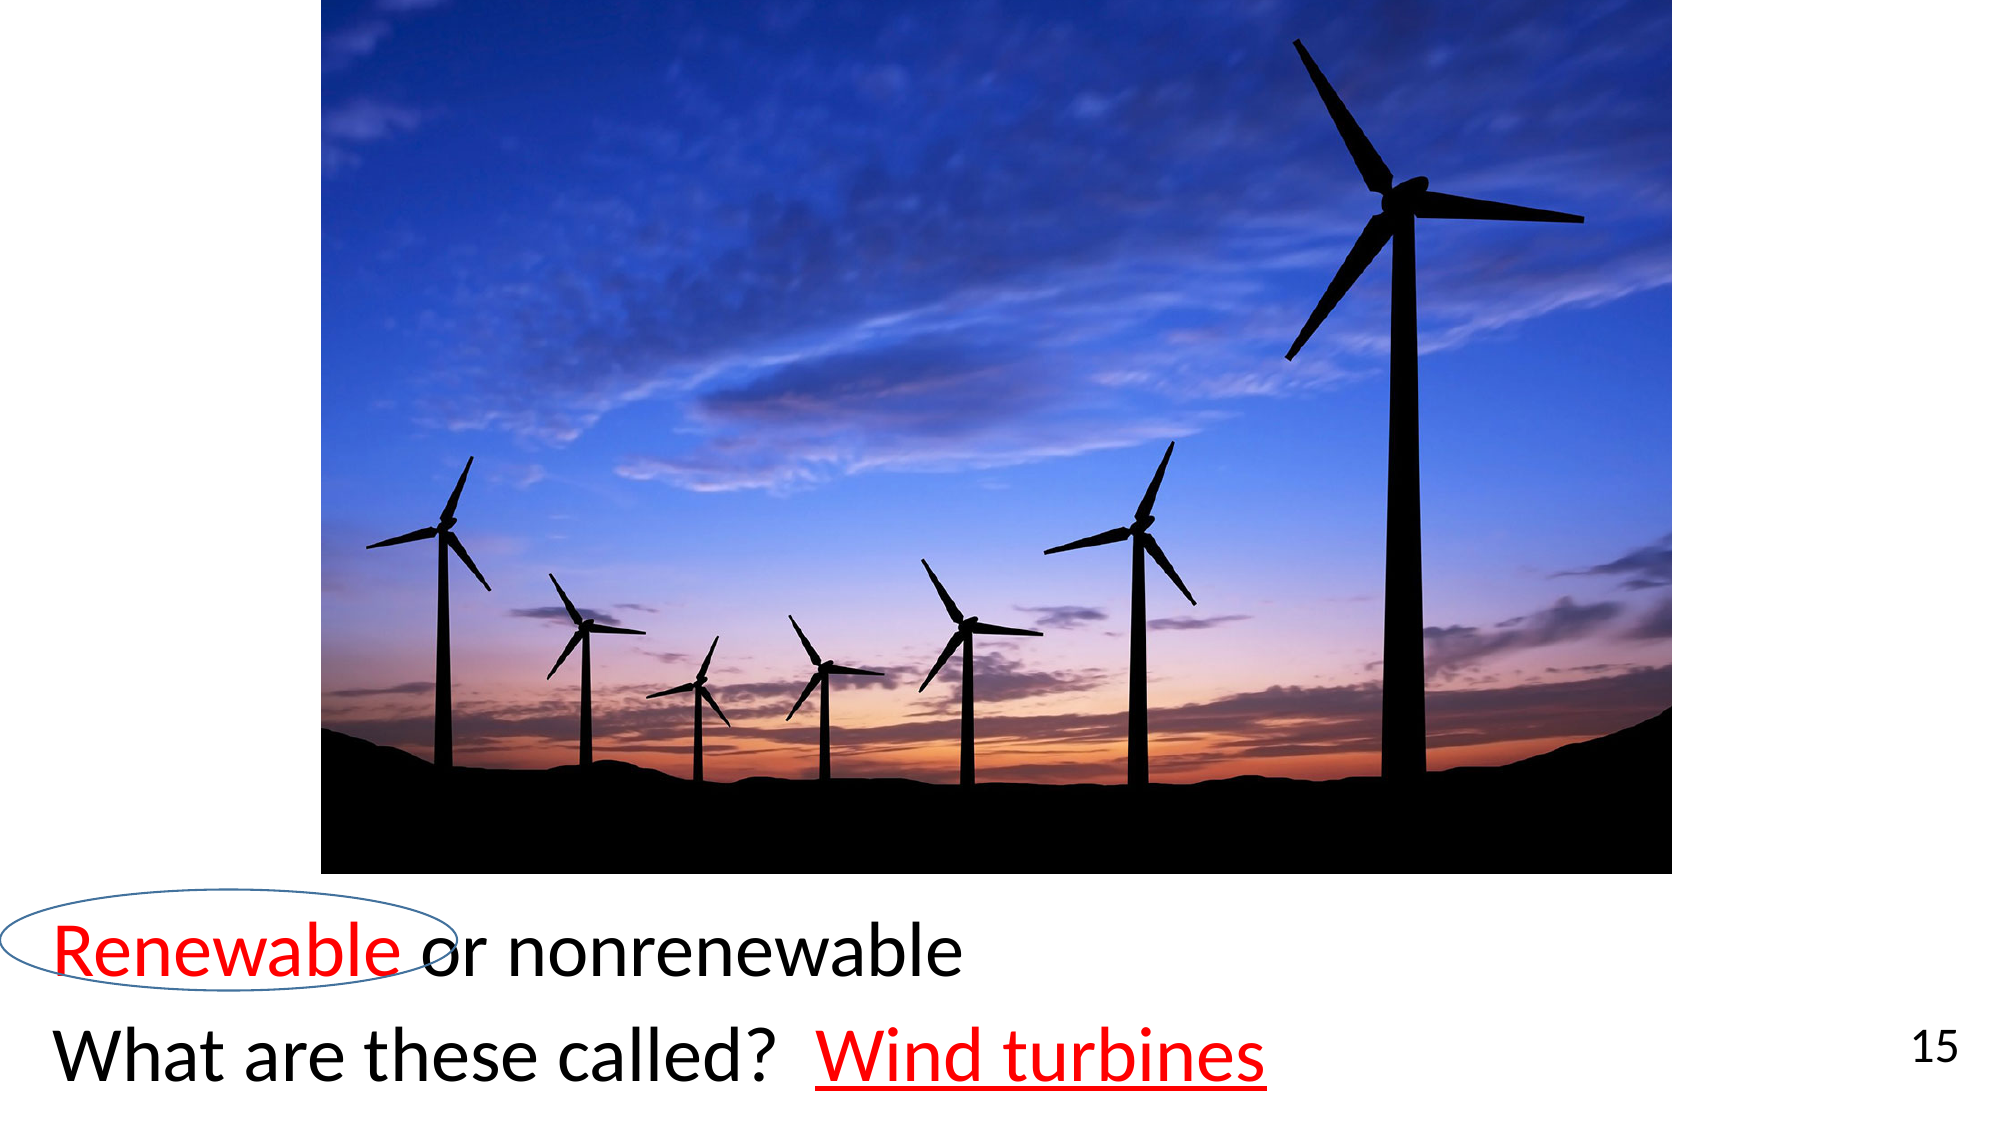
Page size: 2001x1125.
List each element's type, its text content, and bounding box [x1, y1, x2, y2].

text_box Renewable or nonrenewable What are these called? Wind turbines [37, 807, 2000, 1108]
text_box [0, 888, 459, 992]
text_box 15 [1851, 1017, 1975, 1068]
picture [321, 0, 1672, 874]
